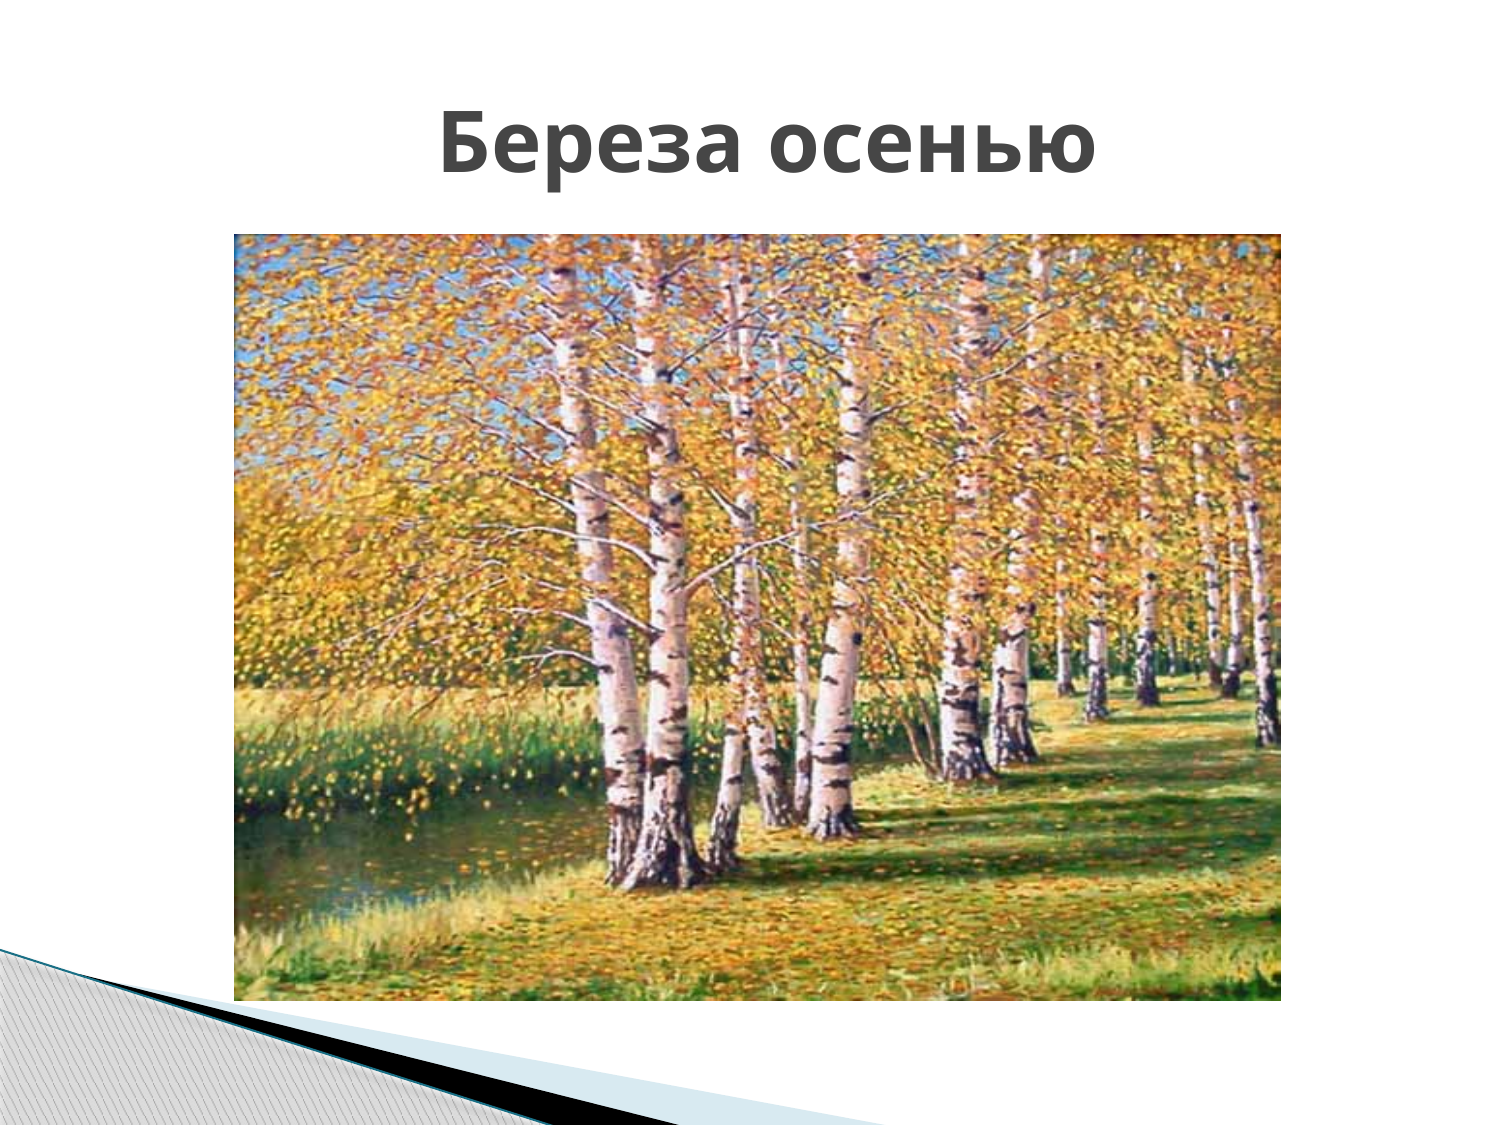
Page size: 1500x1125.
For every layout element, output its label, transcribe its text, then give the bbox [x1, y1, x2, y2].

title Береза осенью [421, 45, 1125, 233]
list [234, 234, 1281, 1001]
